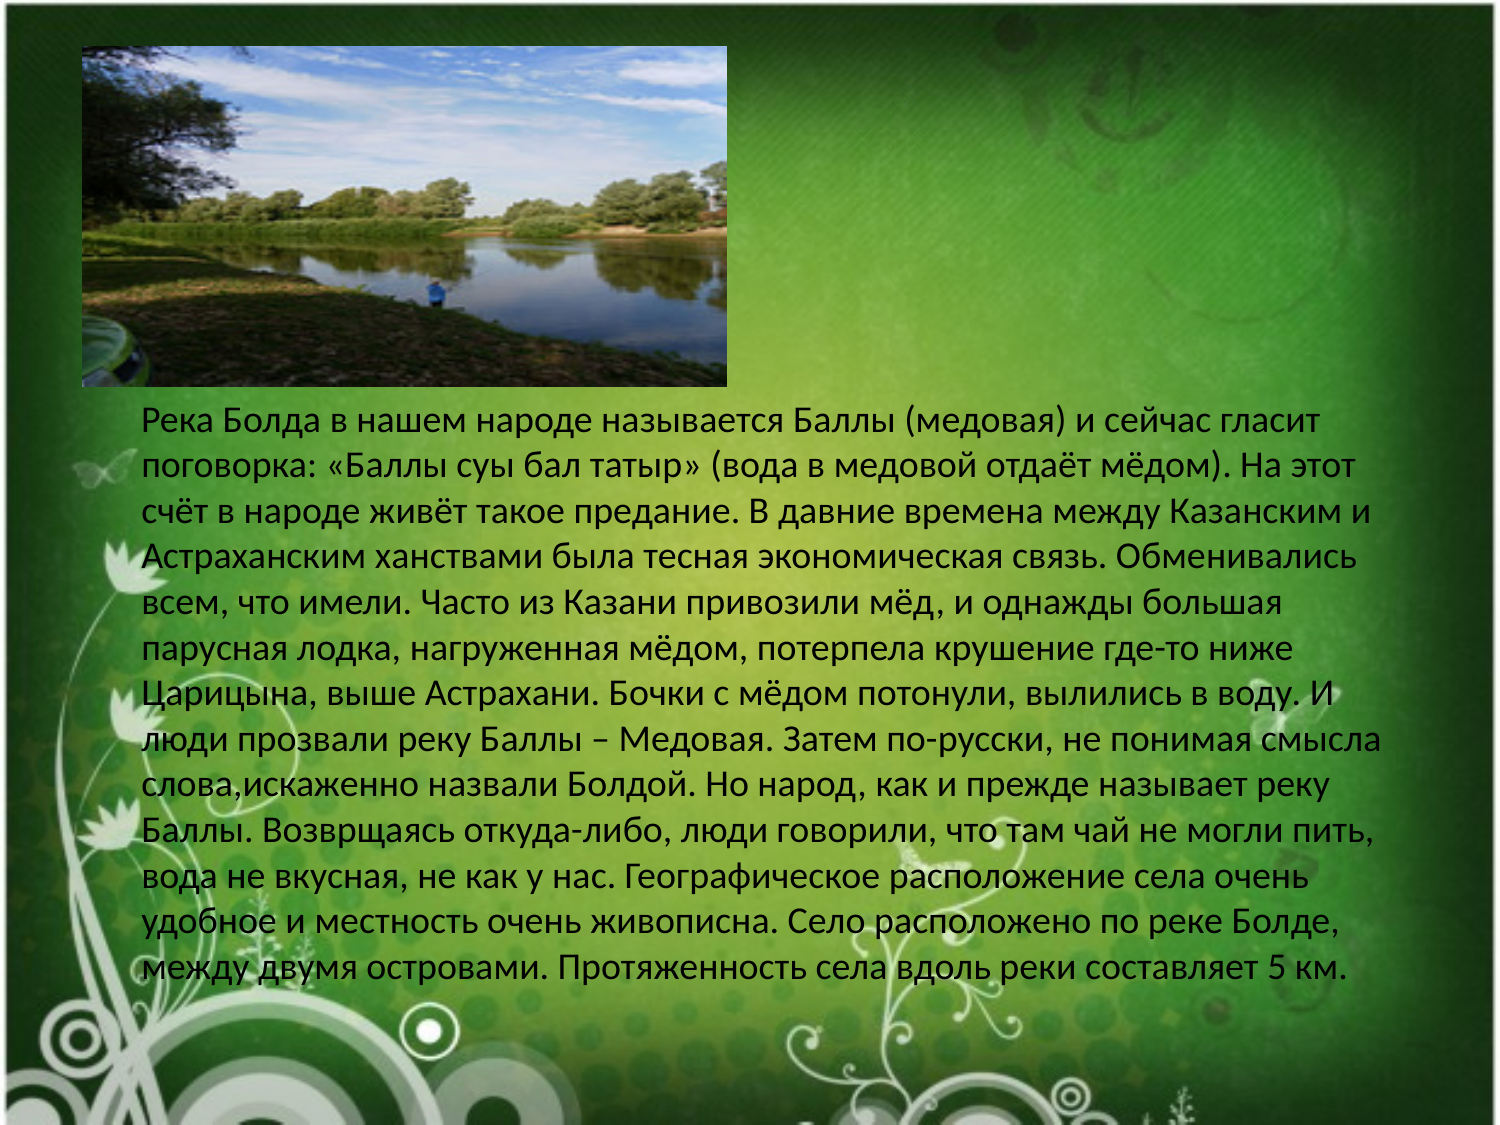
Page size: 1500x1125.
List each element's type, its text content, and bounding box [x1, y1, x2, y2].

picture [0, 0, 1500, 1125]
list Река Болда в нашем народе называется Баллы (медовая) и сейчас гласит поговорка: «Баллы суы бал татыр» (вода в медовой отдаёт мёдом). На этот счёт в народе живёт такое предание. В давние времена между Казанским и Астраханским ханствами была тесная экономическая связь. Обменивались всем, что имели. Часто из Казани привозили мёд, и однажды большая парусная лодка, нагруженная мёдом, потерпела крушение где-то ниже Царицына, выше Астрахани. Бочки с мёдом потонули, вылились в воду. И люди прозвали реку Баллы – Медовая. Затем по-русски, не понимая смысла слова,искаженно назвали Болдой. Но народ, как и прежде называет реку Баллы. Возврщаясь откуда-либо, люди говорили, что там чай не могли пить, вода не вкусная, не как у нас. Географическое расположение села очень удобное и местность очень живописна. Село расположено по реке Болде, между двумя островами. Протяженность села вдоль реки составляет 5 км. [75, 386, 1425, 1005]
